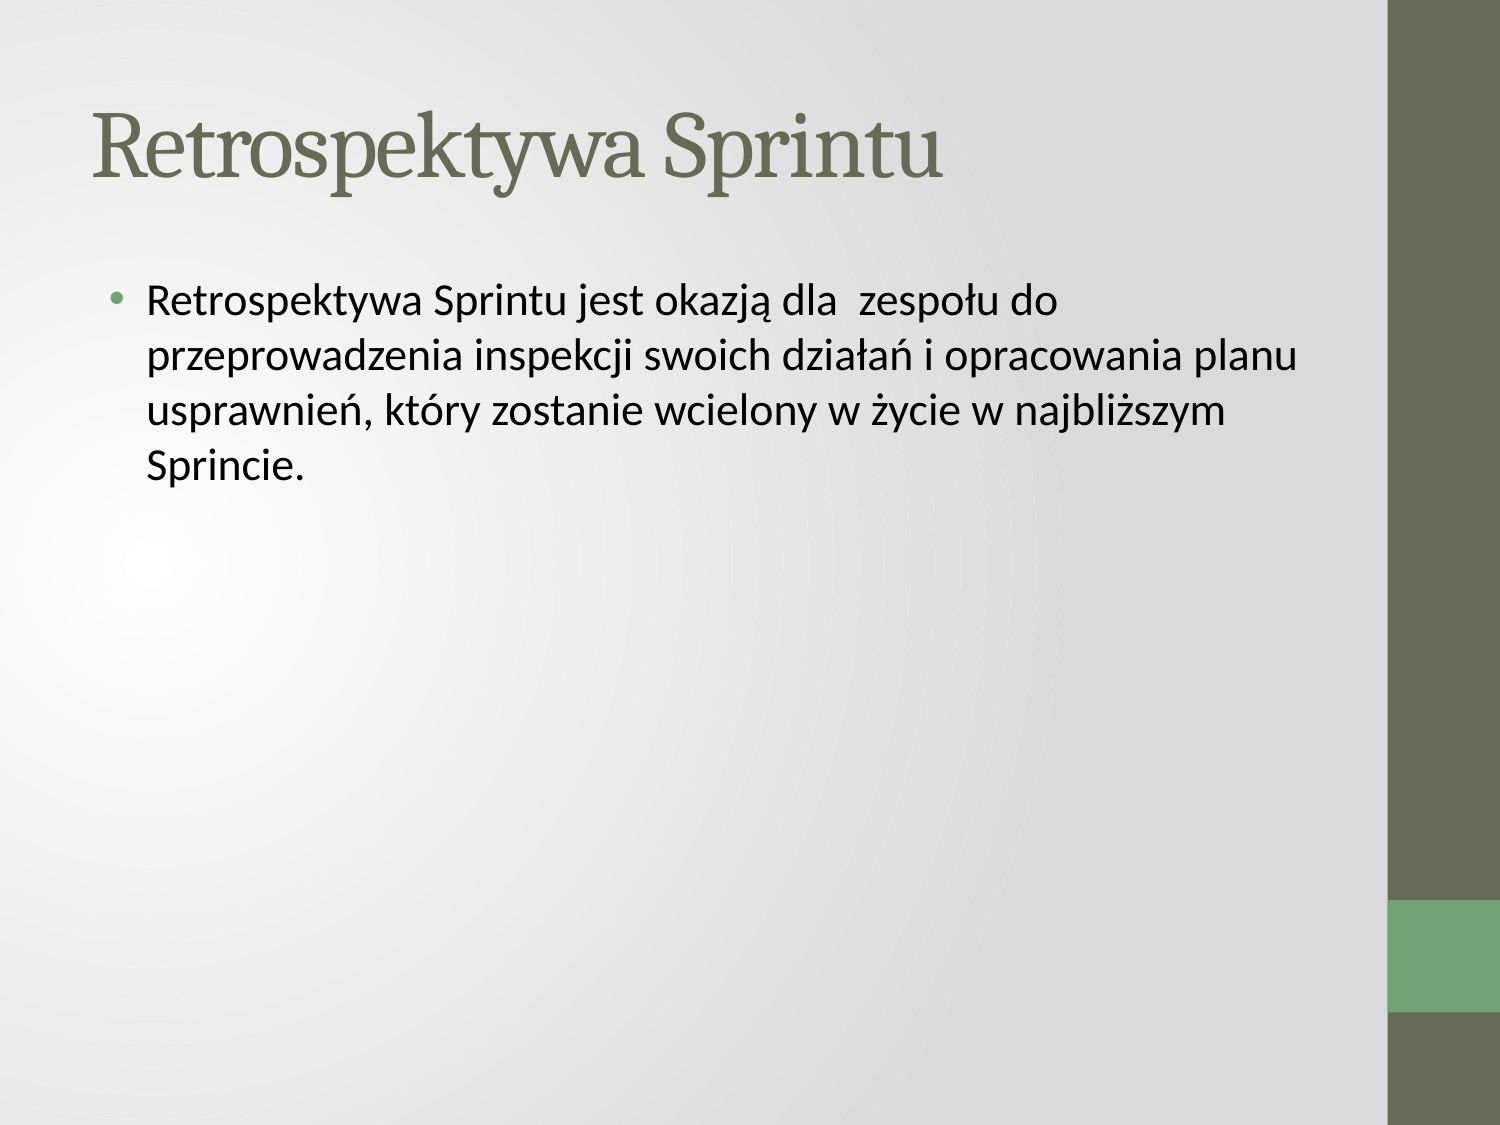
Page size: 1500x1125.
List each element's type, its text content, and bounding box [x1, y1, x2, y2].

list Retrospektywa Sprintu jest okazją dla zespołu do przeprowadzenia inspekcji swoich działań i opracowania planu usprawnień, który zostanie wcielony w życie w najbliższym Sprincie. [75, 262, 1325, 1050]
title Retrospektywa Sprintu [75, 45, 1325, 233]
